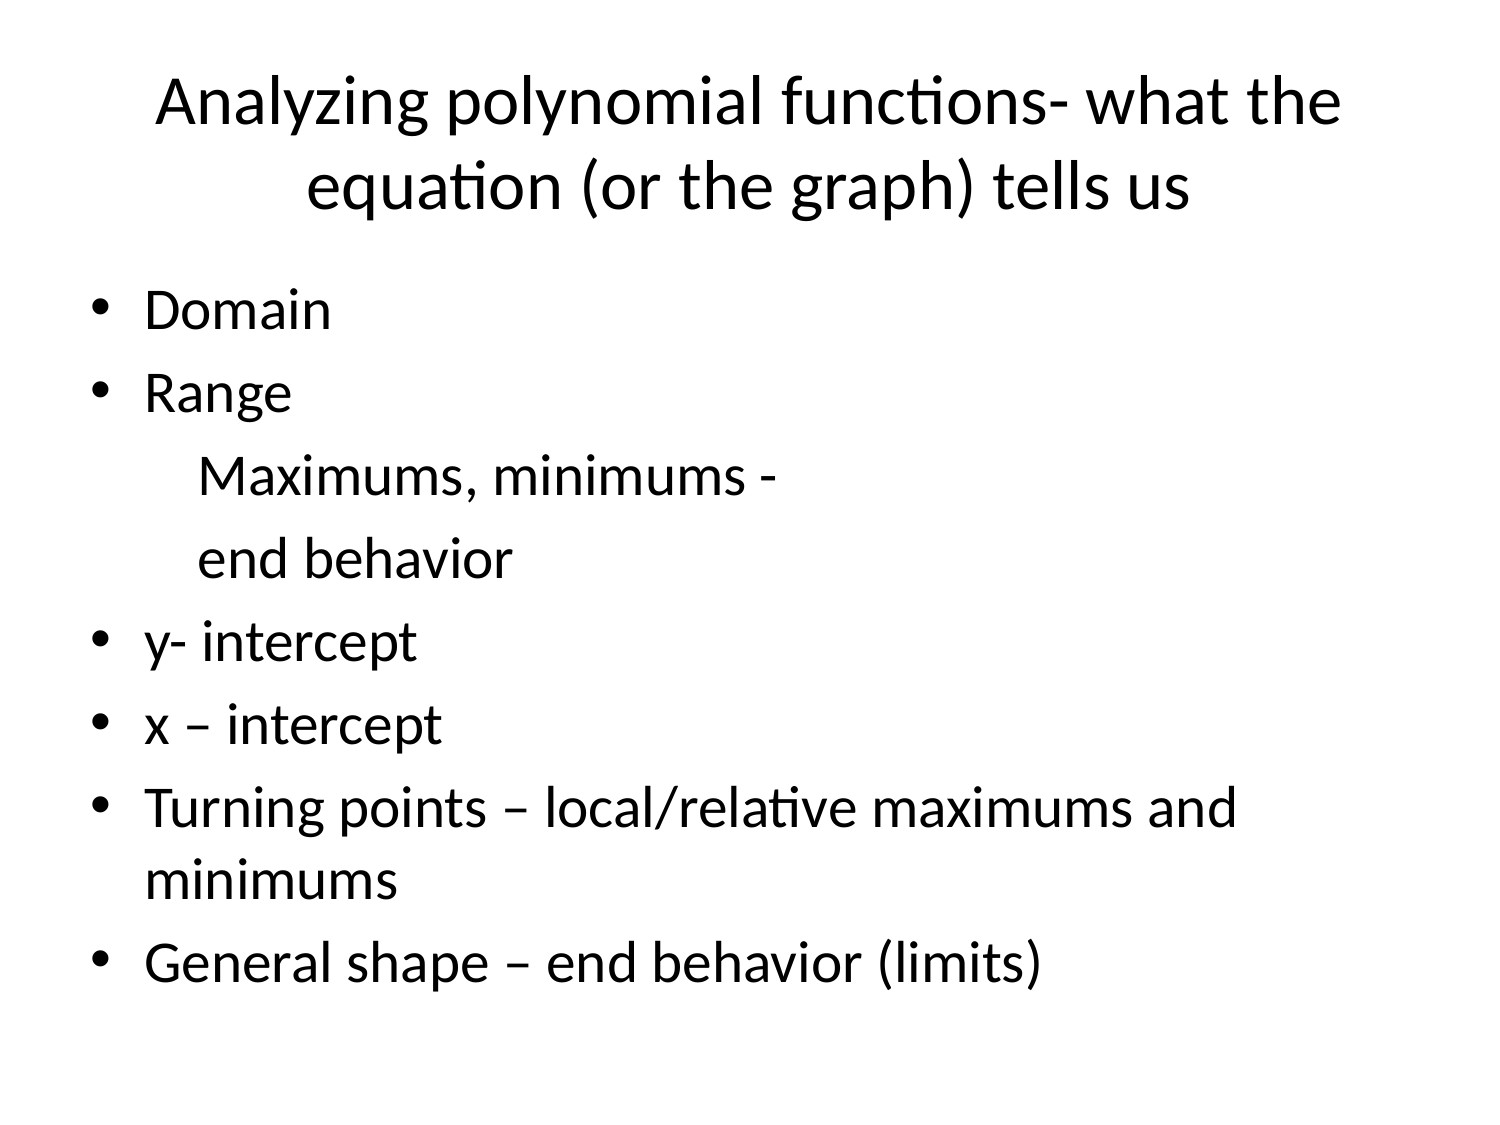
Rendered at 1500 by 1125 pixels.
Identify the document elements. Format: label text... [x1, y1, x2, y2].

title Analyzing polynomial functions- what the equation (or the graph) tells us [75, 45, 1425, 233]
list Domain Range Maximums, minimums - end behavior y- intercept x – intercept Turning points – local/relative maximums and minimums General shape – end behavior (limits) [75, 262, 1425, 1005]
